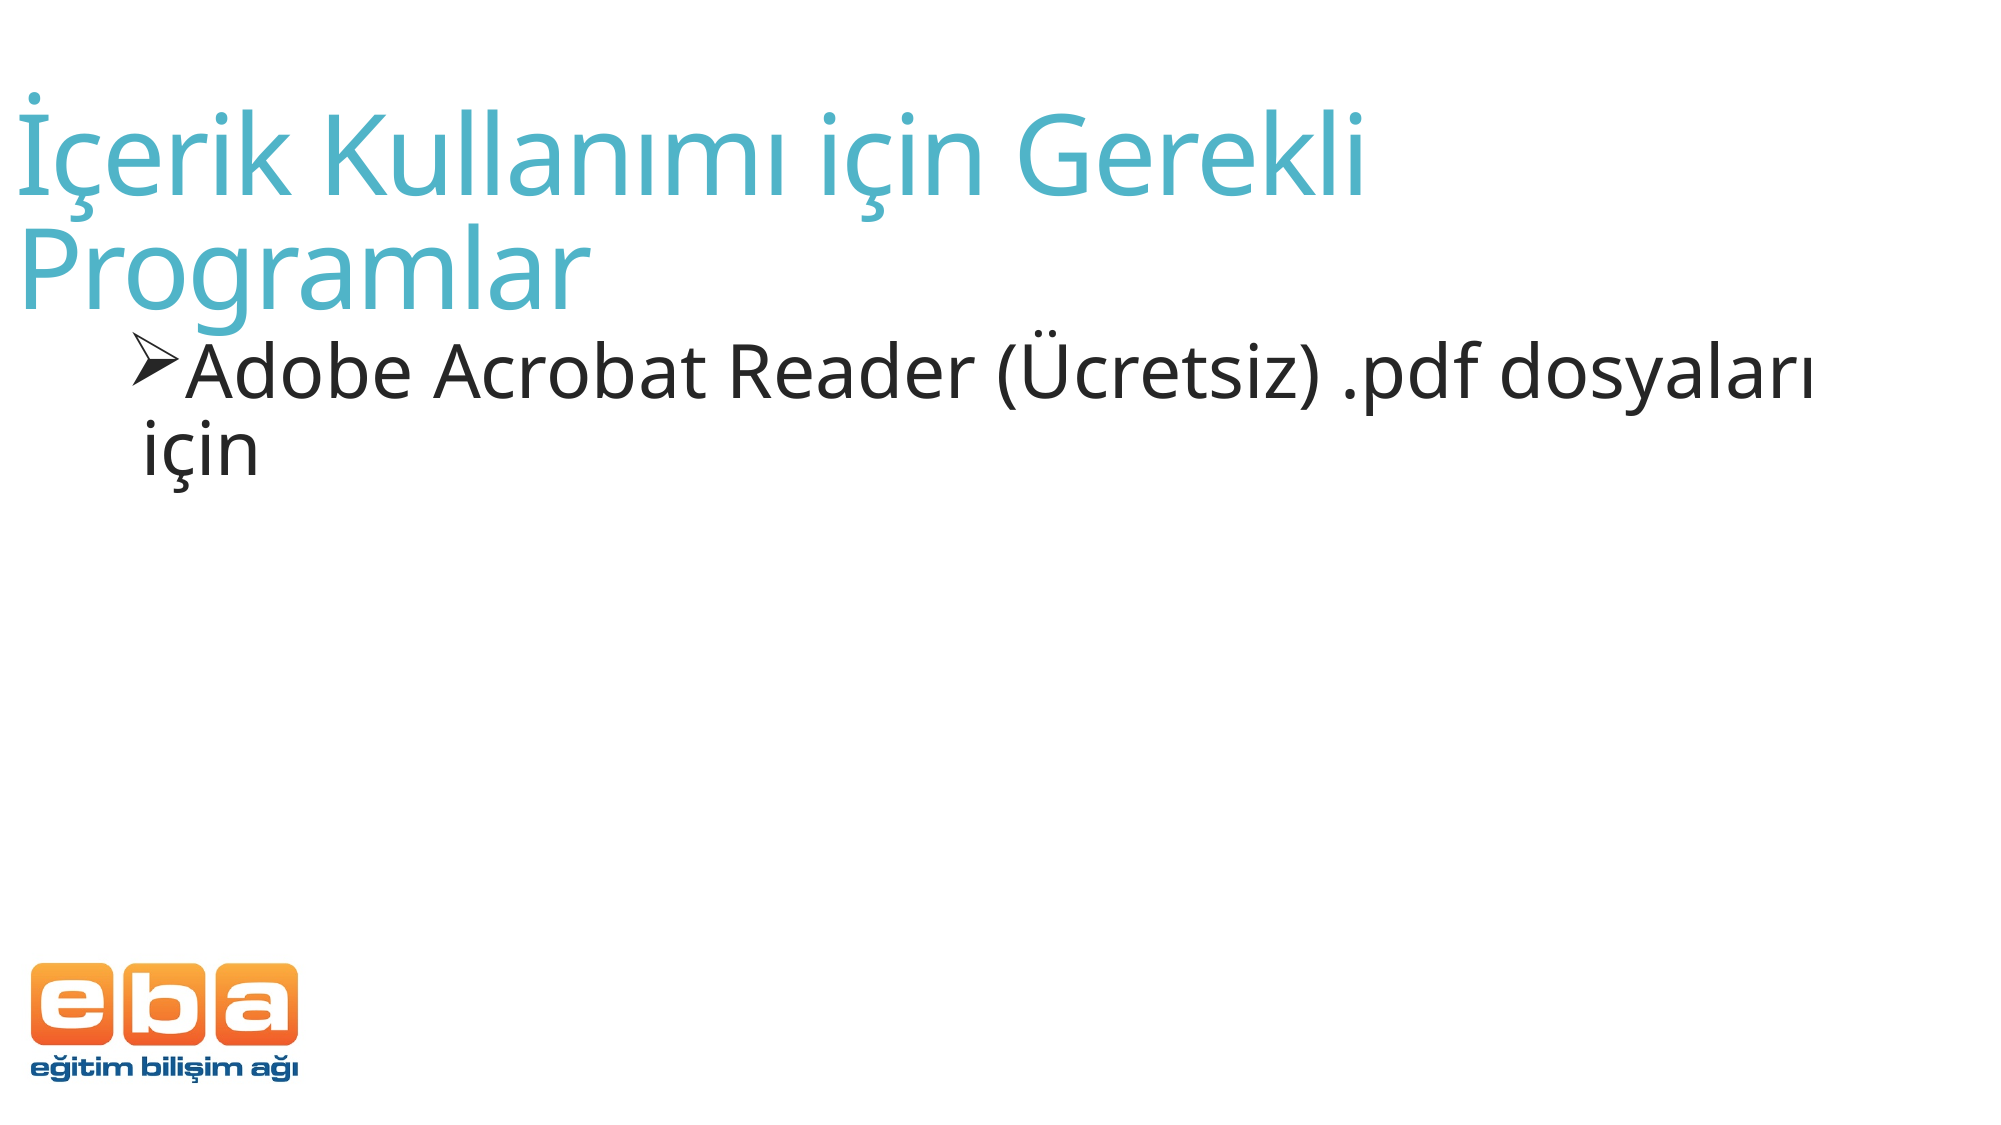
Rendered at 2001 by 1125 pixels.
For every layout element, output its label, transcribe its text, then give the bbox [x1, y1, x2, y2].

picture [10, 920, 318, 1125]
list Adobe Acrobat Reader (Ücretsiz) .pdf dosyaları için [111, 329, 1966, 540]
title İçerik Kullanımı için Gerekli Programlar [0, 81, 1980, 354]
